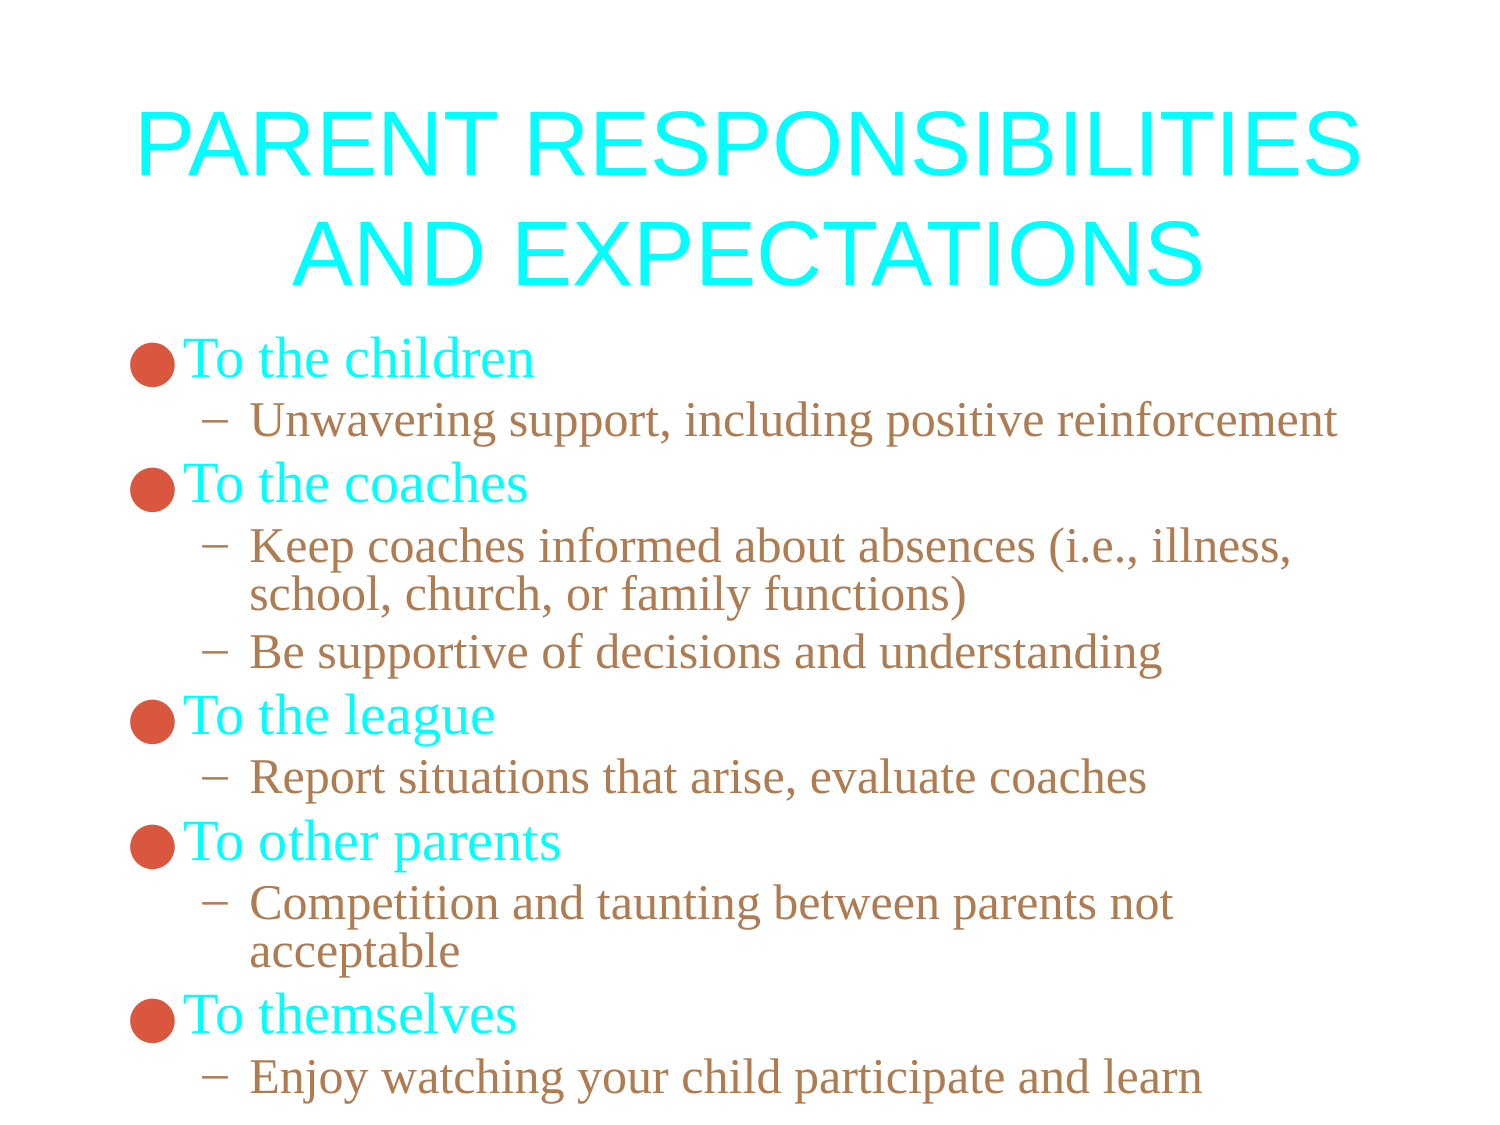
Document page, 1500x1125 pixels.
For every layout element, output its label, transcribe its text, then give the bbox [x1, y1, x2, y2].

list To the children Unwavering support, including positive reinforcement To the coaches Keep coaches informed about absences (i.e., illness, school, church, or family functions) Be supportive of decisions and understanding To the league Report situations that arise, evaluate coaches To other parents Competition and taunting between parents not acceptable To themselves Enjoy watching your child participate and learn [112, 324, 1413, 1125]
title PARENT RESPONSIBILITIES AND EXPECTATIONS [112, 99, 1388, 288]
